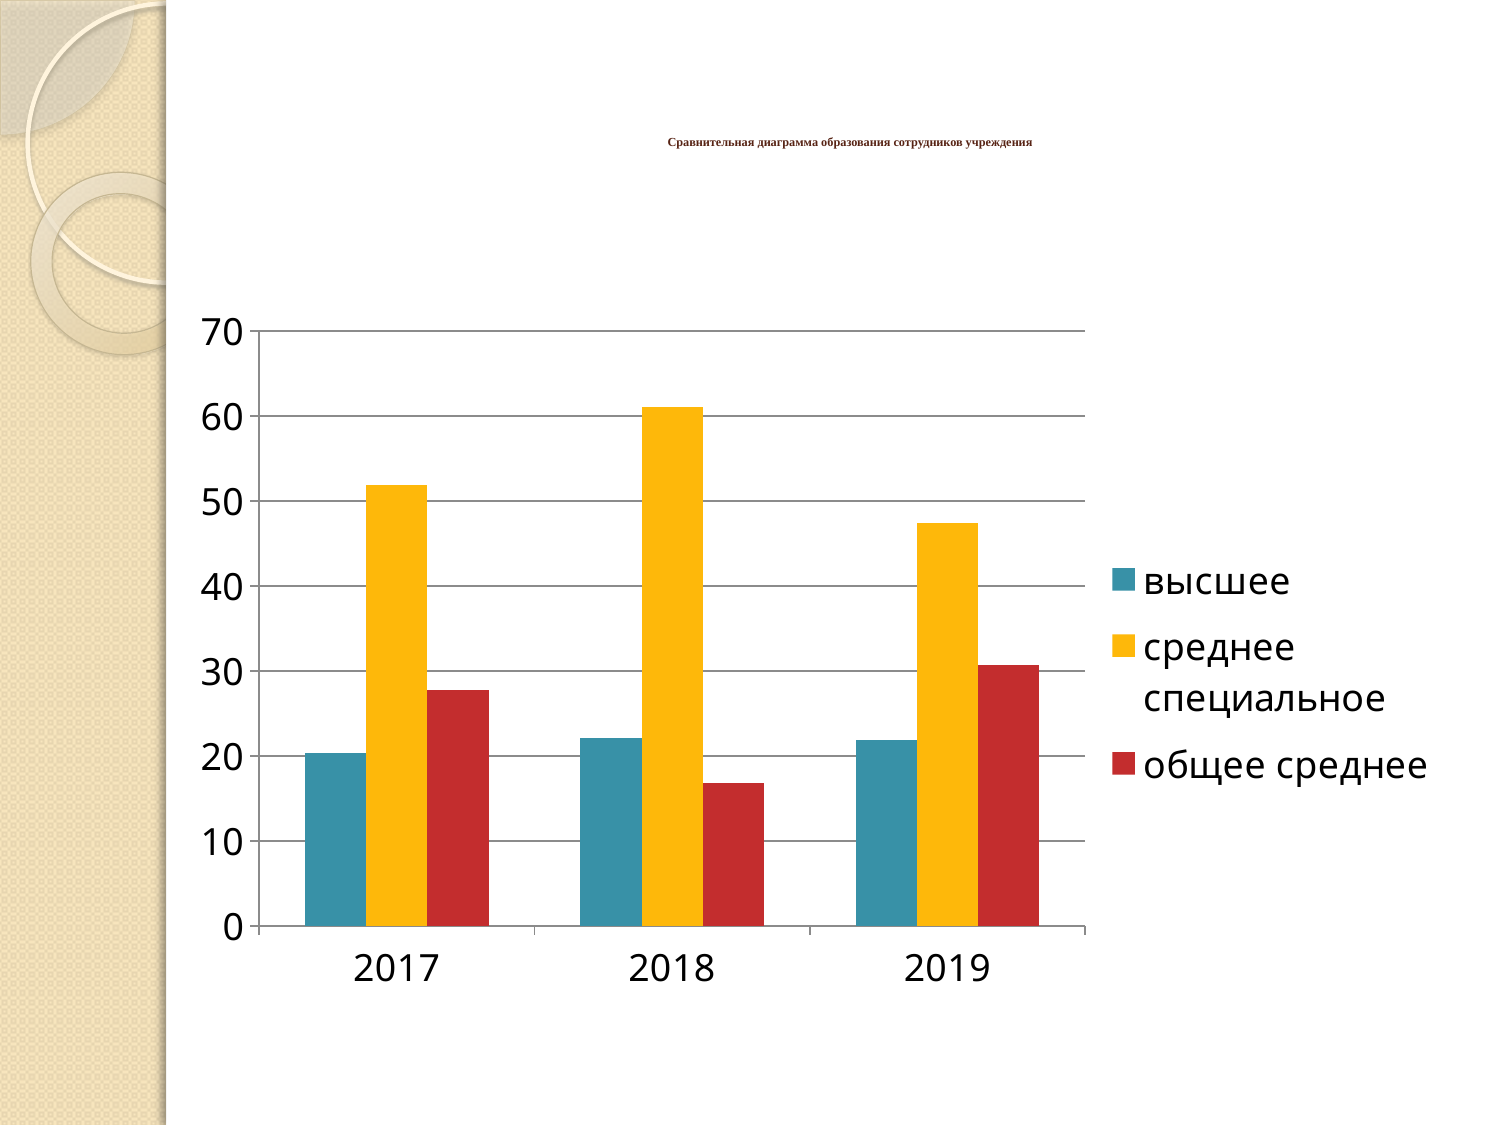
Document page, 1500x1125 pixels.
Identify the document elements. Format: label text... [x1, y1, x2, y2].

title Сравнительная диаграмма образования сотрудников учреждения [235, 45, 1466, 233]
chart [135, 302, 1477, 1024]
